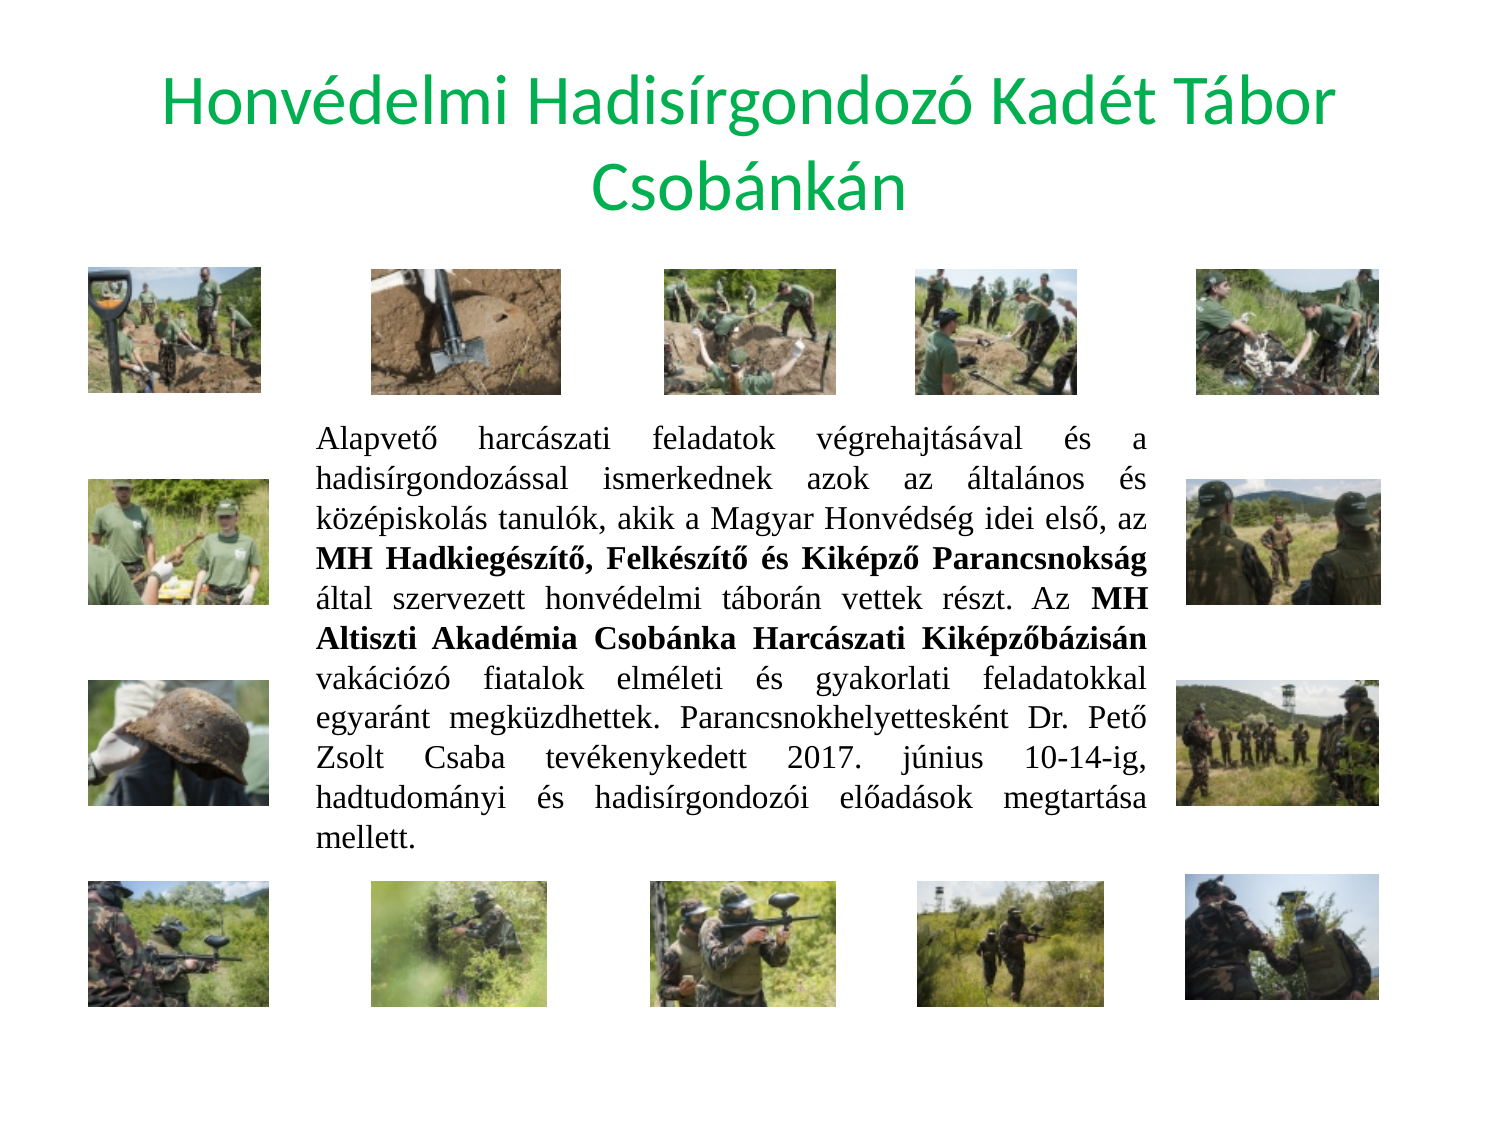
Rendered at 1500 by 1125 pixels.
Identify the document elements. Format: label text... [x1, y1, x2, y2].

picture [88, 881, 269, 1007]
picture [1195, 269, 1380, 396]
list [88, 266, 261, 393]
picture [88, 479, 269, 606]
picture [1186, 479, 1381, 606]
text_box Alapvető harcászati feladatok végrehajtásával és a hadisírgondozással ismerkednek azok az általános és középiskolás tanulók, akik a Magyar Honvédség idei első, az MH Hadkiegészítő, Felkészítő és Kiképző Parancsnokság által szervezett honvédelmi táborán vettek részt. Az MH Altiszti Akadémia Csobánka Harcászati Kiképzőbázisán vakációzó fiatalok elméleti és gyakorlati feladatokkal egyaránt megküzdhettek. Parancsnokhelyettesként Dr. Pető Zsolt Csaba tevékenykedett 2017. június 10-14-ig, hadtudományi és hadisírgondozói előadások megtartása mellett. [301, 408, 1164, 863]
picture [1176, 680, 1379, 807]
title Honvédelmi Hadisírgondozó Kadét Tábor Csobánkán [75, 45, 1425, 233]
picture [371, 881, 548, 1007]
picture [88, 680, 269, 806]
picture [649, 881, 837, 1007]
picture [915, 269, 1077, 396]
picture [371, 269, 562, 396]
picture [917, 881, 1104, 1007]
picture [1184, 873, 1380, 1000]
picture [663, 269, 837, 396]
